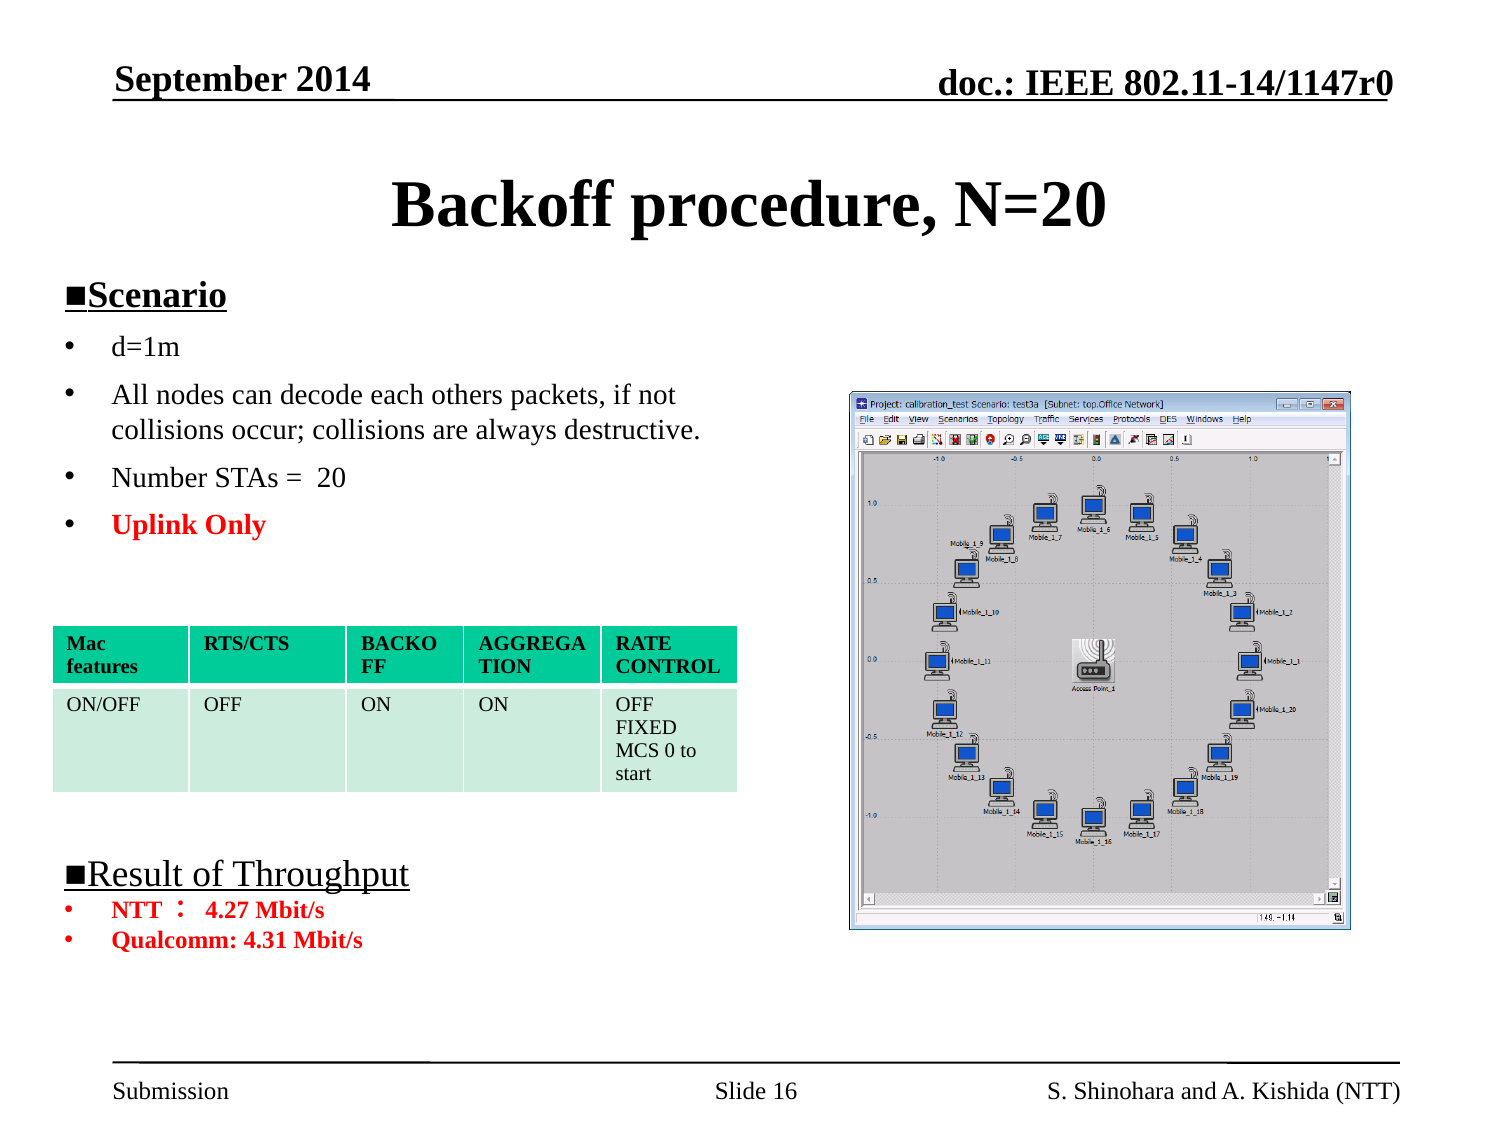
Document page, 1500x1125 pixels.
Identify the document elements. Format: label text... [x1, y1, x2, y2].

text_box ■Result of Throughput NTT： 4.27 Mbit/s Qualcomm: 4.31 Mbit/s [49, 841, 1246, 962]
picture [849, 390, 1351, 930]
table_cell ON/OFF [53, 689, 188, 792]
table_cell OFF FIXED MCS 0 to start [602, 689, 737, 792]
footer S. Shinohara and A. Kishida (NTT) [878, 1074, 1402, 1105]
title Backoff procedure, N=20 [112, 112, 1388, 288]
list ■Scenario d=1m All nodes can decode each others packets, if not collisions occur; collisions are always destructive. Number STAs = 20 Uplink Only [49, 262, 792, 580]
table_header BACKOFF [347, 626, 463, 683]
table_cell OFF [190, 689, 345, 792]
table_cell ON [464, 689, 600, 792]
table_header RATE CONTROL [602, 626, 737, 683]
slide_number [114, 54, 423, 100]
slide_number Slide 16 [699, 1074, 813, 1113]
table_header AGGREGATION [464, 626, 600, 683]
table_header RTS/CTS [190, 626, 345, 683]
table_header Mac features [53, 626, 188, 683]
table_cell ON [347, 689, 463, 792]
